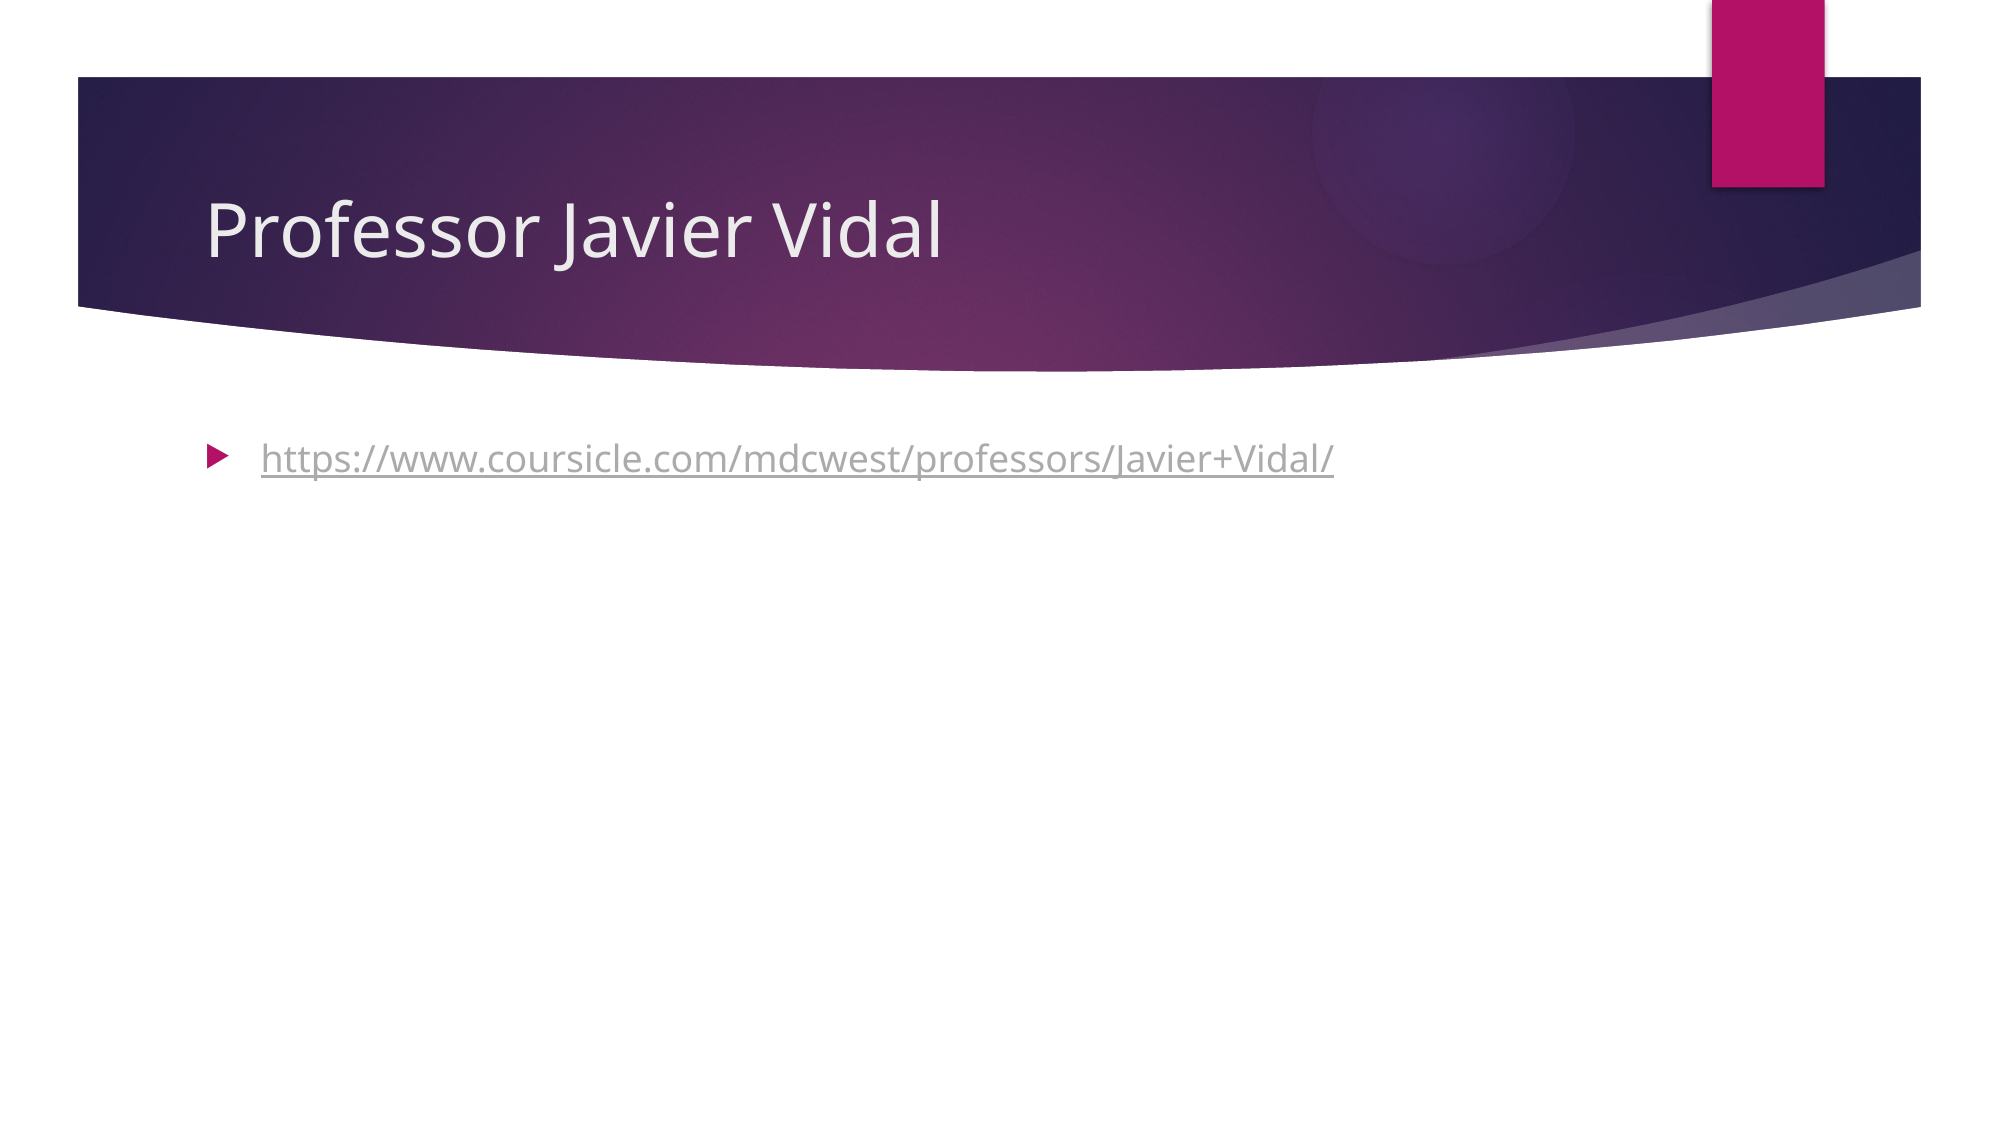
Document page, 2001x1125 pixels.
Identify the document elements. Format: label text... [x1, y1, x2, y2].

list https://www.coursicle.com/mdcwest/professors/Javier+Vidal/ [189, 427, 1638, 988]
title Professor Javier Vidal [189, 159, 1627, 385]
